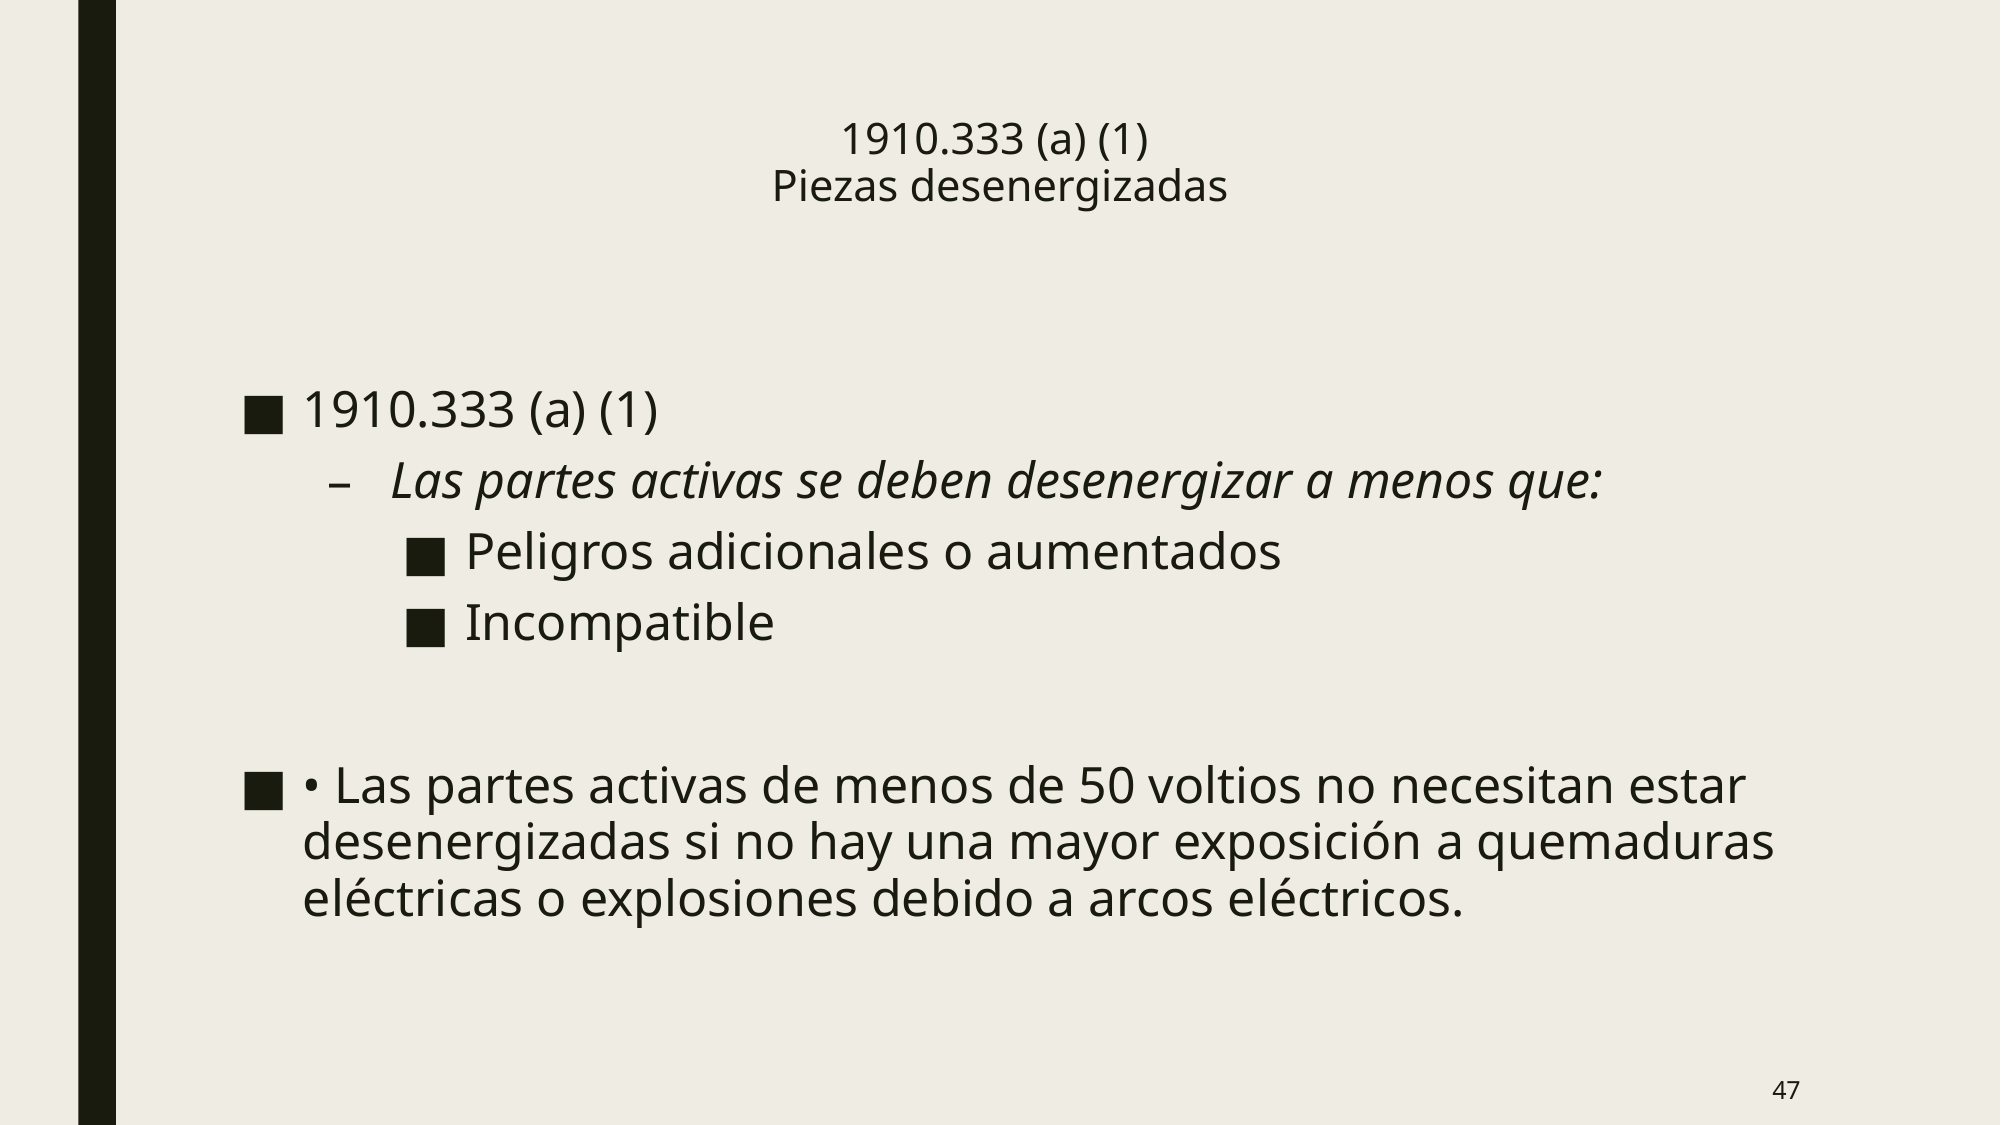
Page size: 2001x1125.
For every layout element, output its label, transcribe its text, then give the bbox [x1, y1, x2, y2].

slide_number 47 [1553, 1058, 1816, 1125]
title 1910.333 (a) (1) Piezas desenergizadas [137, 59, 1863, 278]
list 1910.333 (a) (1) Las partes activas se deben desenergizar a menos que: Peligros adicionales o aumentados Incompatible • Las partes activas de menos de 50 voltios no necesitan estar desenergizadas si no hay una mayor exposición a quemaduras eléctricas o explosiones debido a arcos eléctricos. [225, 375, 1800, 963]
